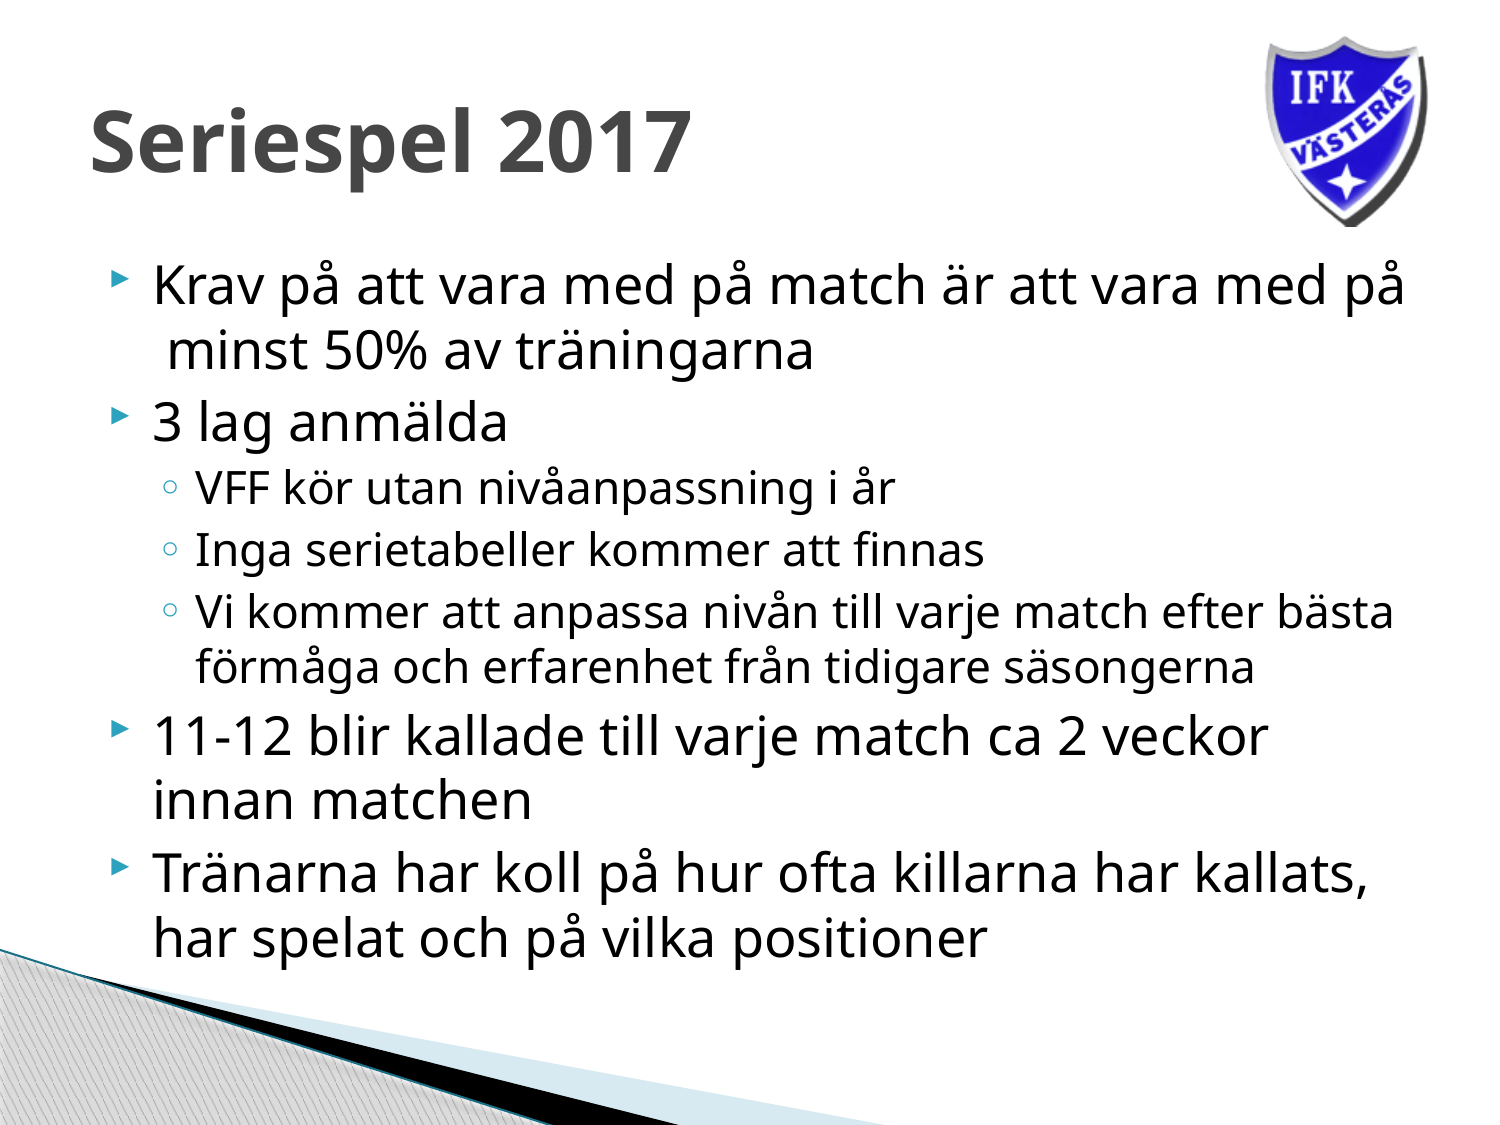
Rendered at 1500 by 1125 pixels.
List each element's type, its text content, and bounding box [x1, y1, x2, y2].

picture [1257, 30, 1430, 227]
list Krav på att vara med på match är att vara med på minst 50% av träningarna 3 lag anmälda VFF kör utan nivåanpassning i år Inga serietabeller kommer att finnas Vi kommer att anpassa nivån till varje match efter bästa förmåga och erfarenhet från tidigare säsongerna 11-12 blir kallade till varje match ca 2 veckor innan matchen Tränarna har koll på hur ofta killarna har kallats, har spelat och på vilka positioner [75, 243, 1425, 986]
title Seriespel 2017 [75, 45, 1425, 233]
